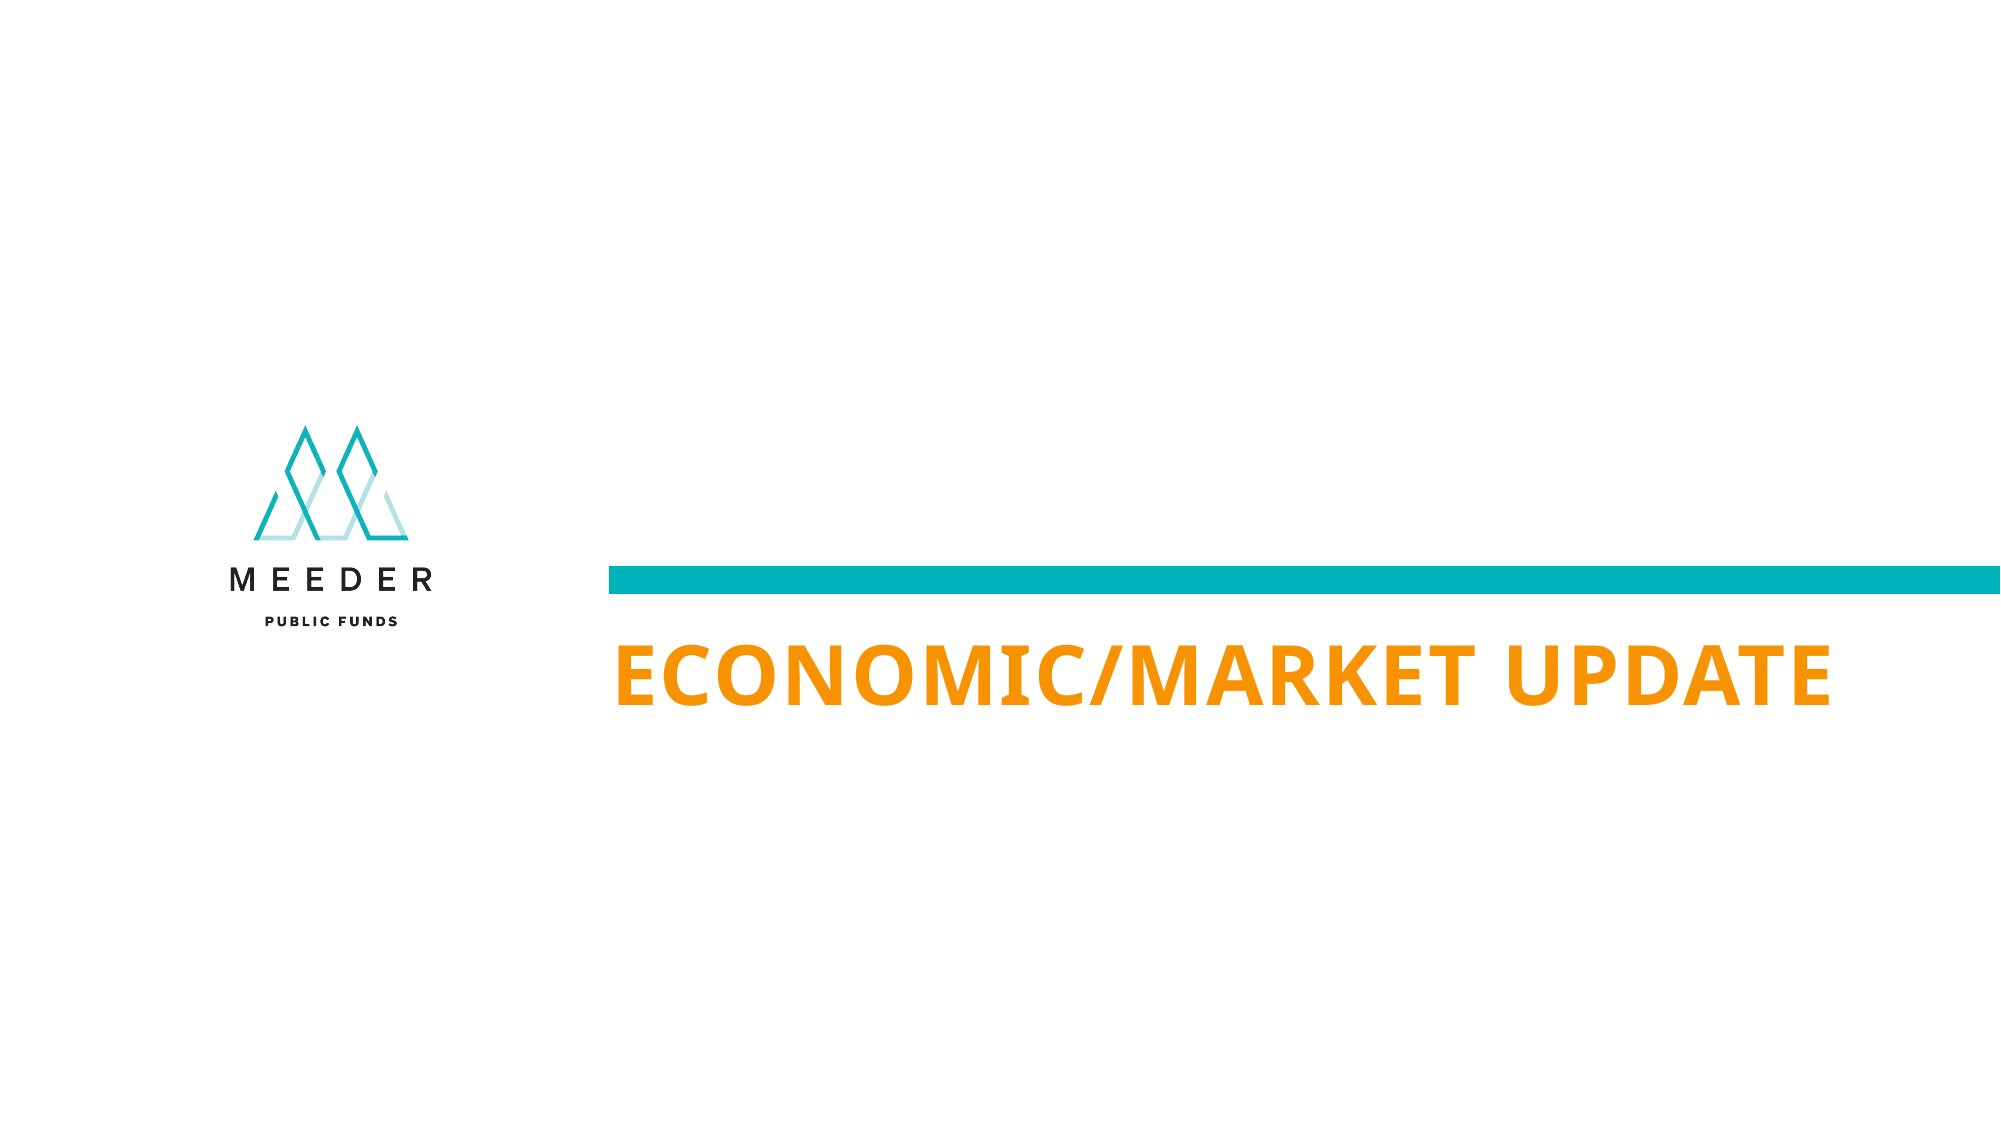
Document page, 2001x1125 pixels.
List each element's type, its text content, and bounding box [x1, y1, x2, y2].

list ECONOMIC/MARKET UPDATE [611, 633, 1925, 982]
picture [160, 354, 502, 697]
